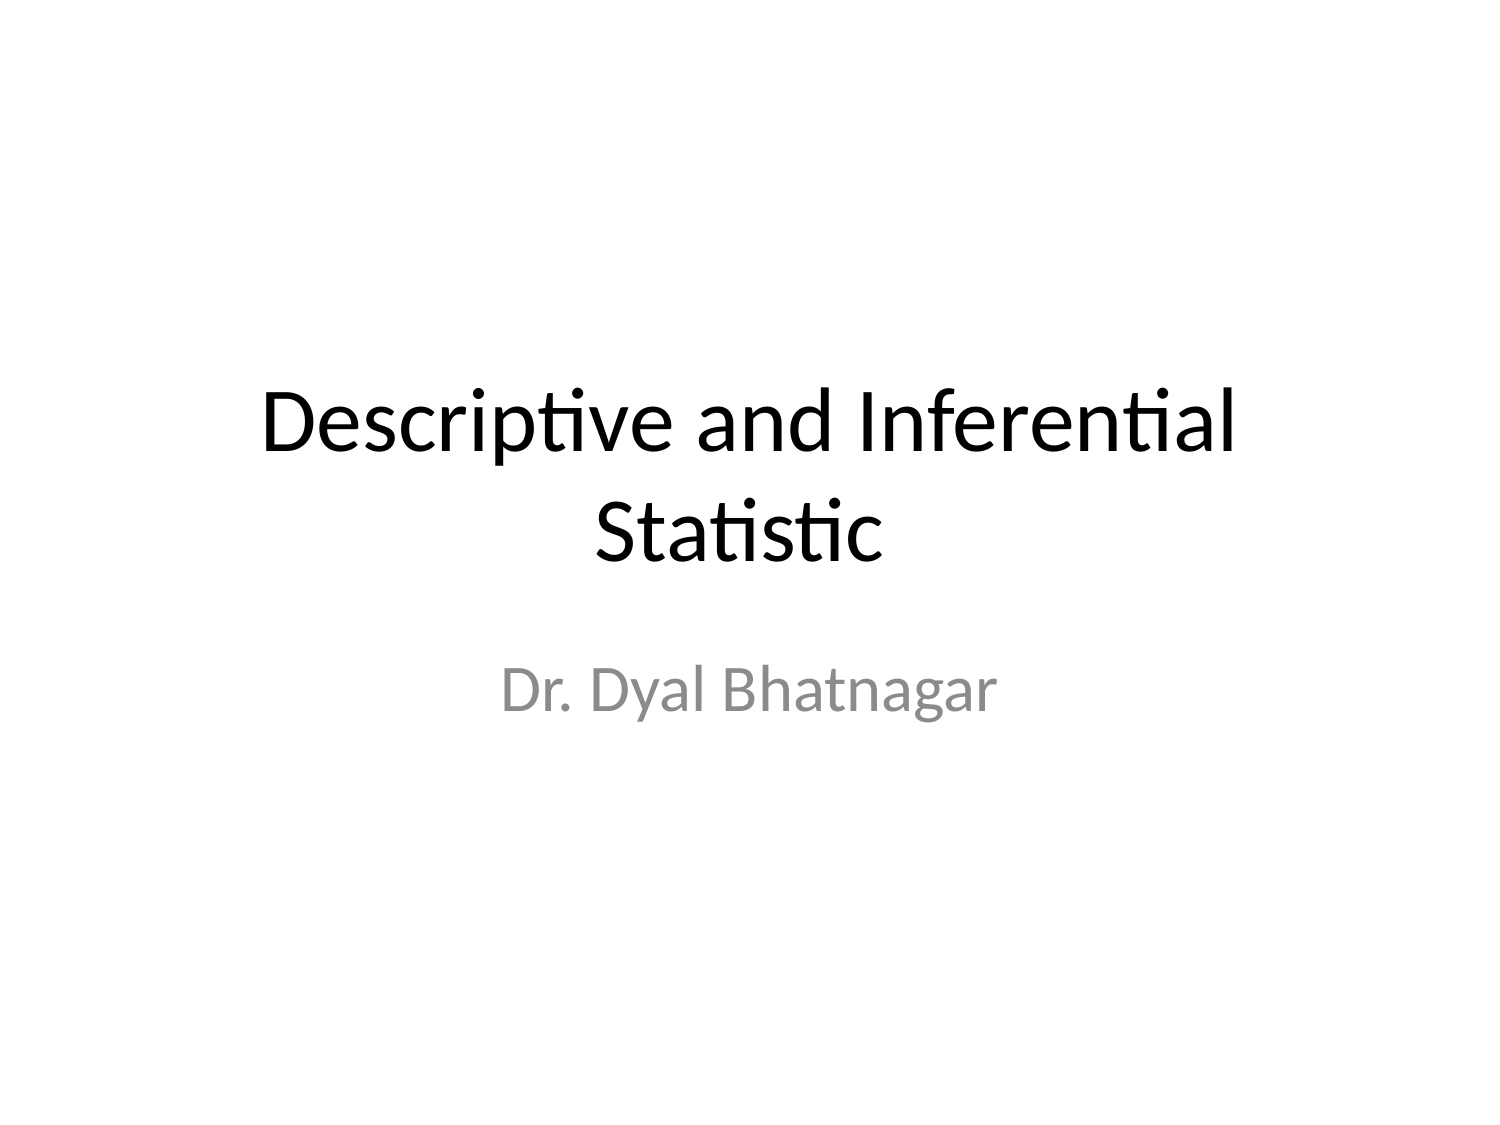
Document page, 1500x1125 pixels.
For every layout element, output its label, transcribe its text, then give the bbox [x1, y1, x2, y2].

subtitle Dr. Dyal Bhatnagar [225, 637, 1275, 925]
title Descriptive and Inferential Statistic [112, 349, 1388, 591]
